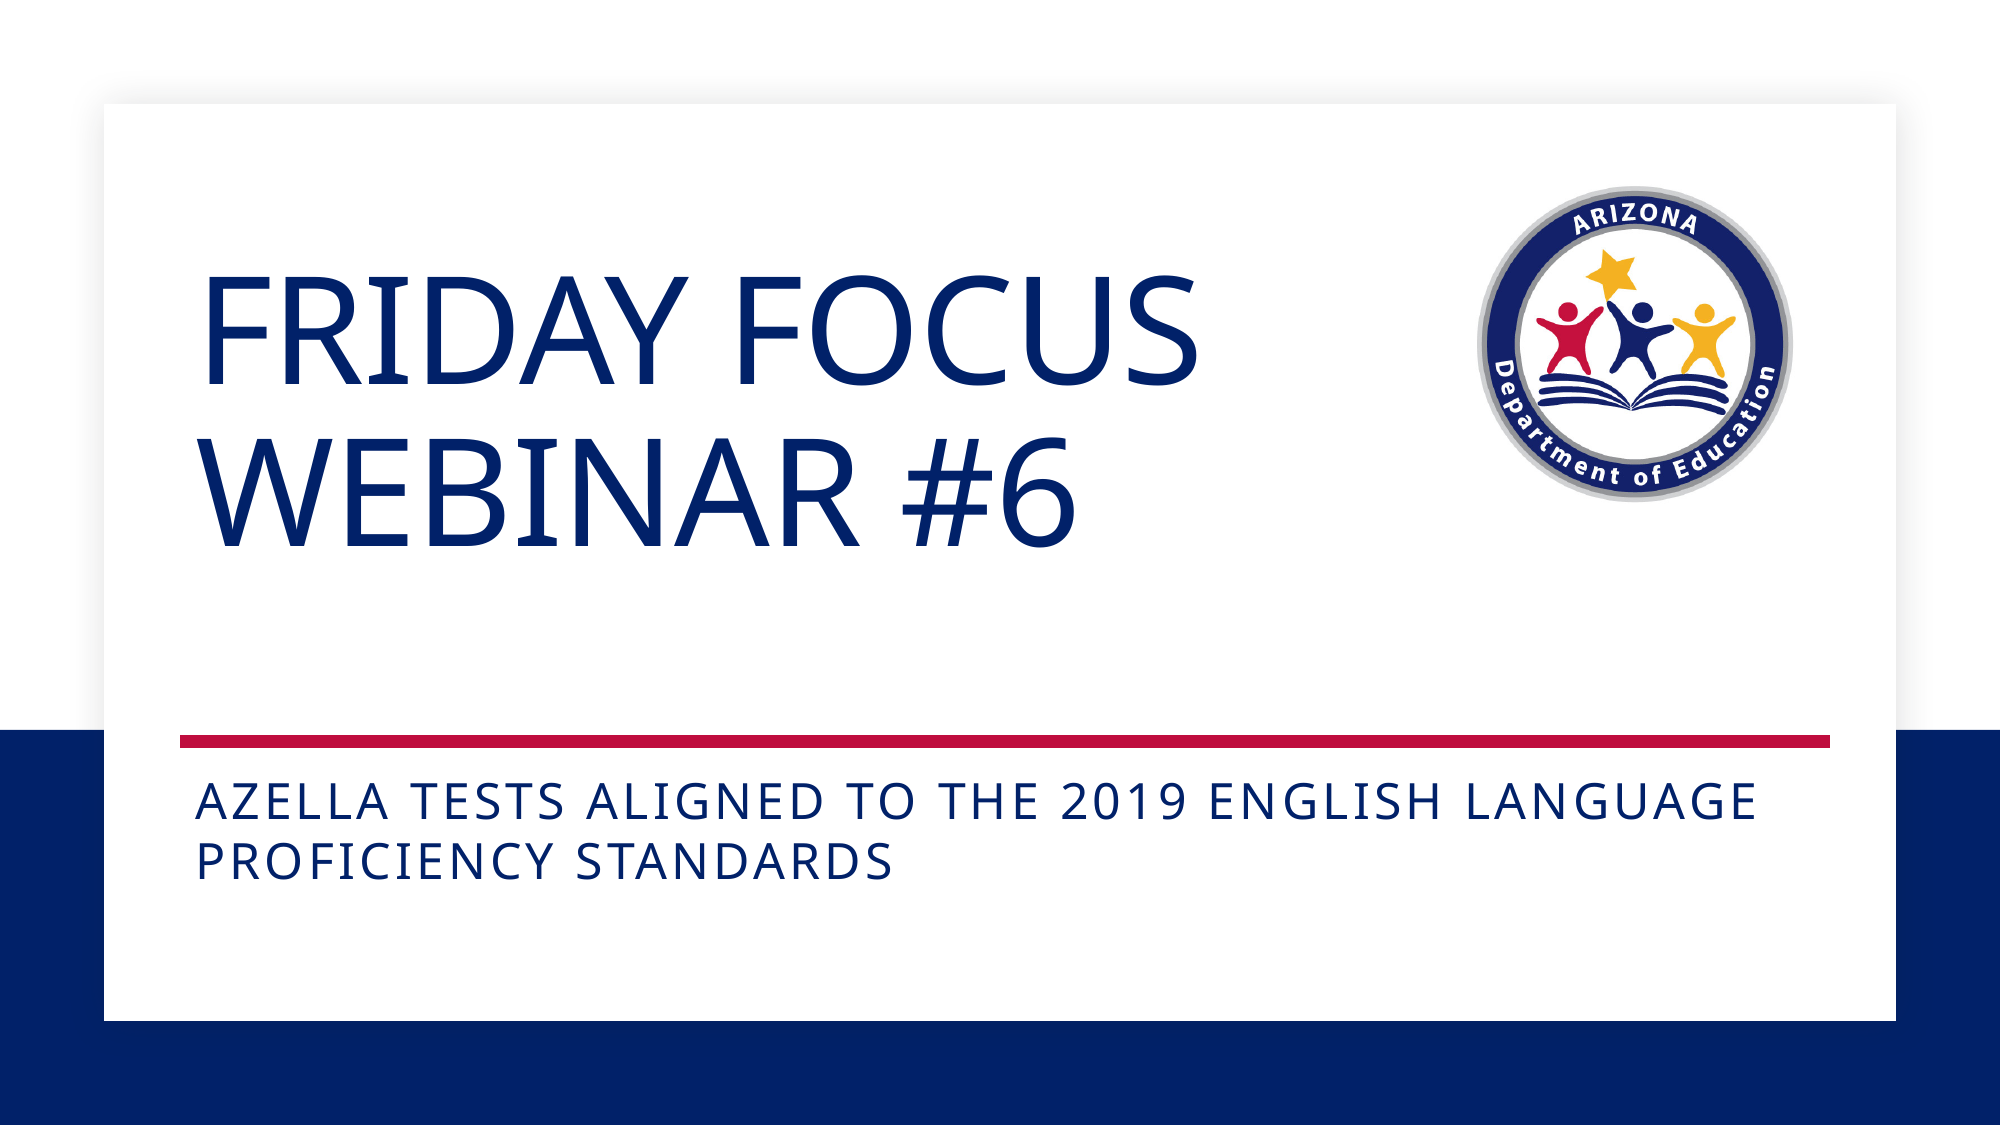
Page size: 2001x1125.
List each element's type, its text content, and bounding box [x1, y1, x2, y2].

subtitle AZElla tests aligned to the 2019 English language proficiency standards [180, 761, 1831, 950]
title Friday Focus webinar #6 [180, 124, 1830, 710]
